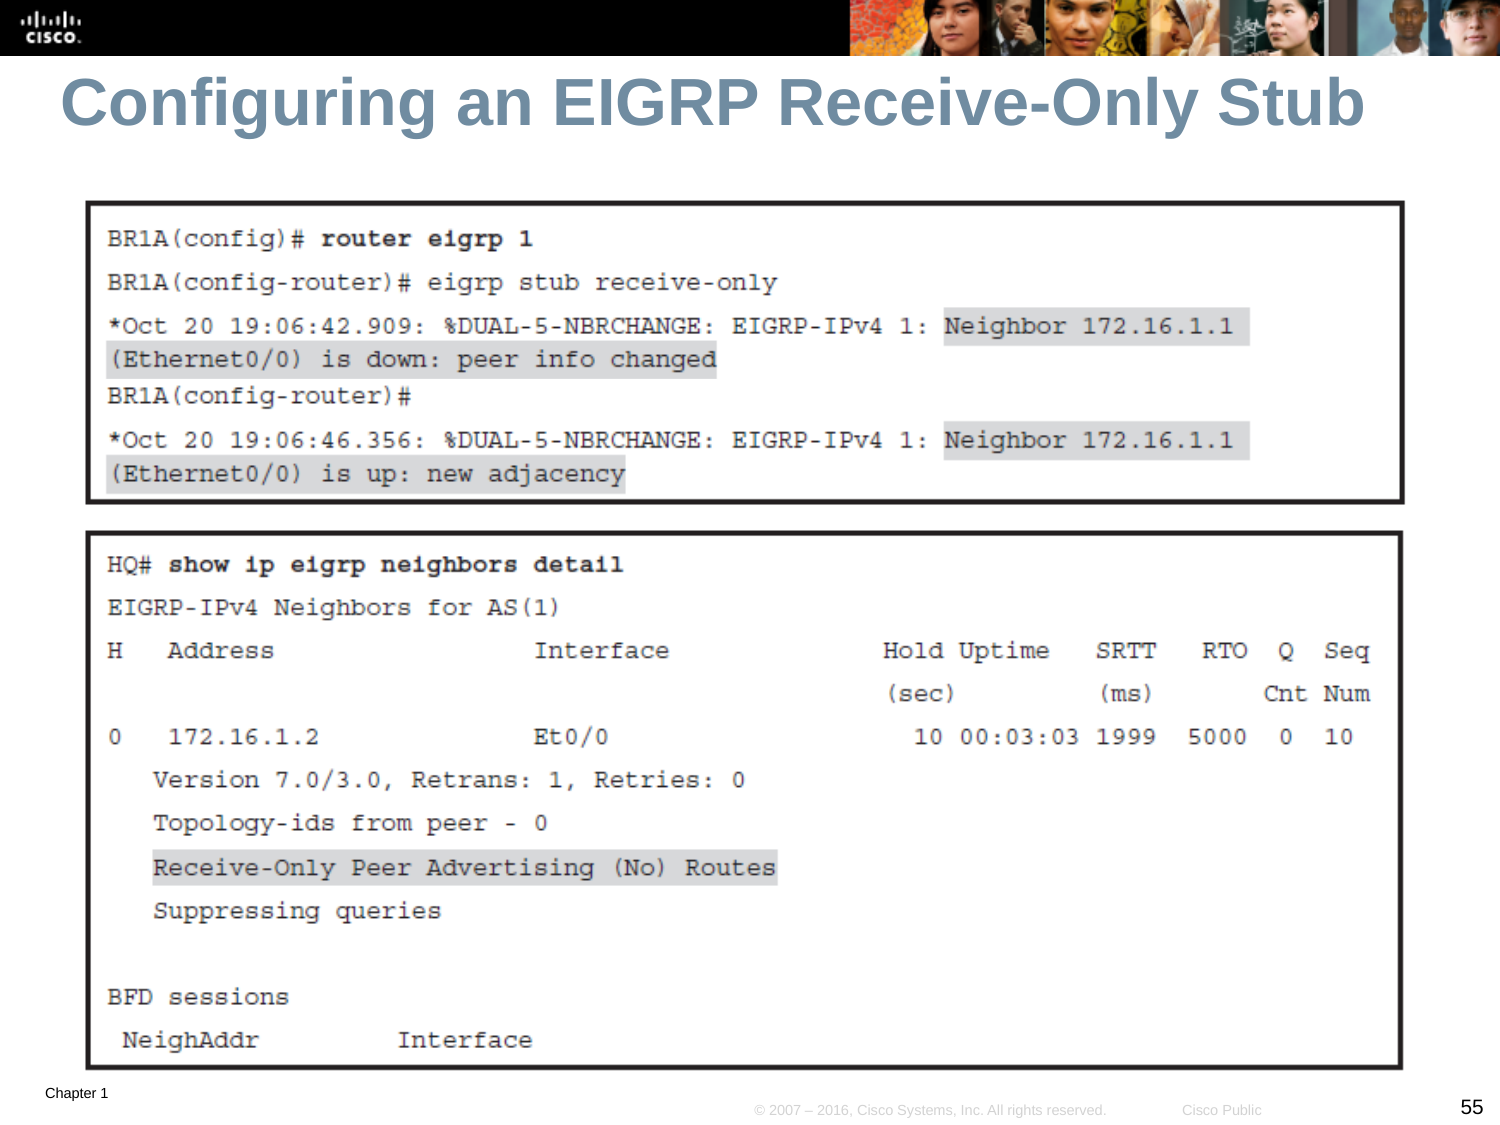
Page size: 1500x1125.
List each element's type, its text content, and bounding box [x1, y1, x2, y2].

picture [79, 523, 1410, 1078]
title Configuring an EIGRP Receive-Only Stub [45, 59, 1444, 182]
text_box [79, 193, 1410, 510]
picture [0, 0, 1500, 56]
